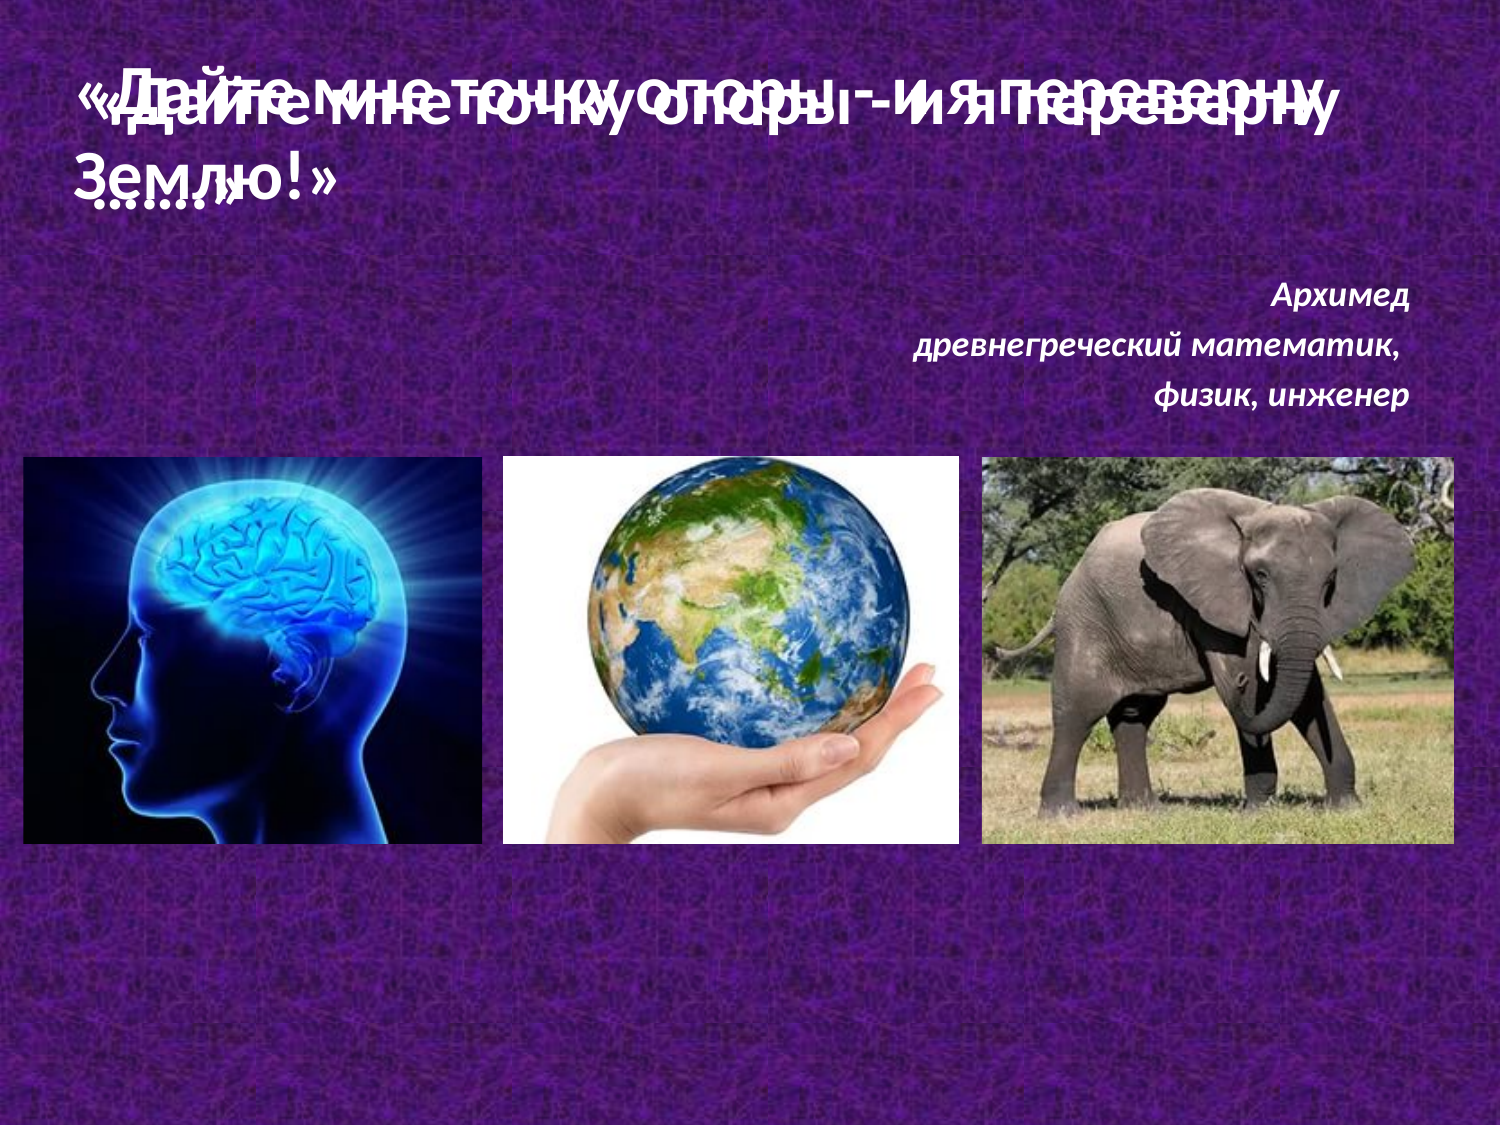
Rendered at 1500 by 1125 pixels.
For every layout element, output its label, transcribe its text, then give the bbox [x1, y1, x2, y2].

text_box «Дайте мне точку опоры - и я переверну Землю!» [58, 35, 1409, 223]
title «Дайте мне точку опоры - и я переверну …….» [75, 45, 1425, 233]
picture [0, 0, 1500, 1125]
list Архимед древнегреческий математик, физик, инженер [75, 262, 1425, 422]
